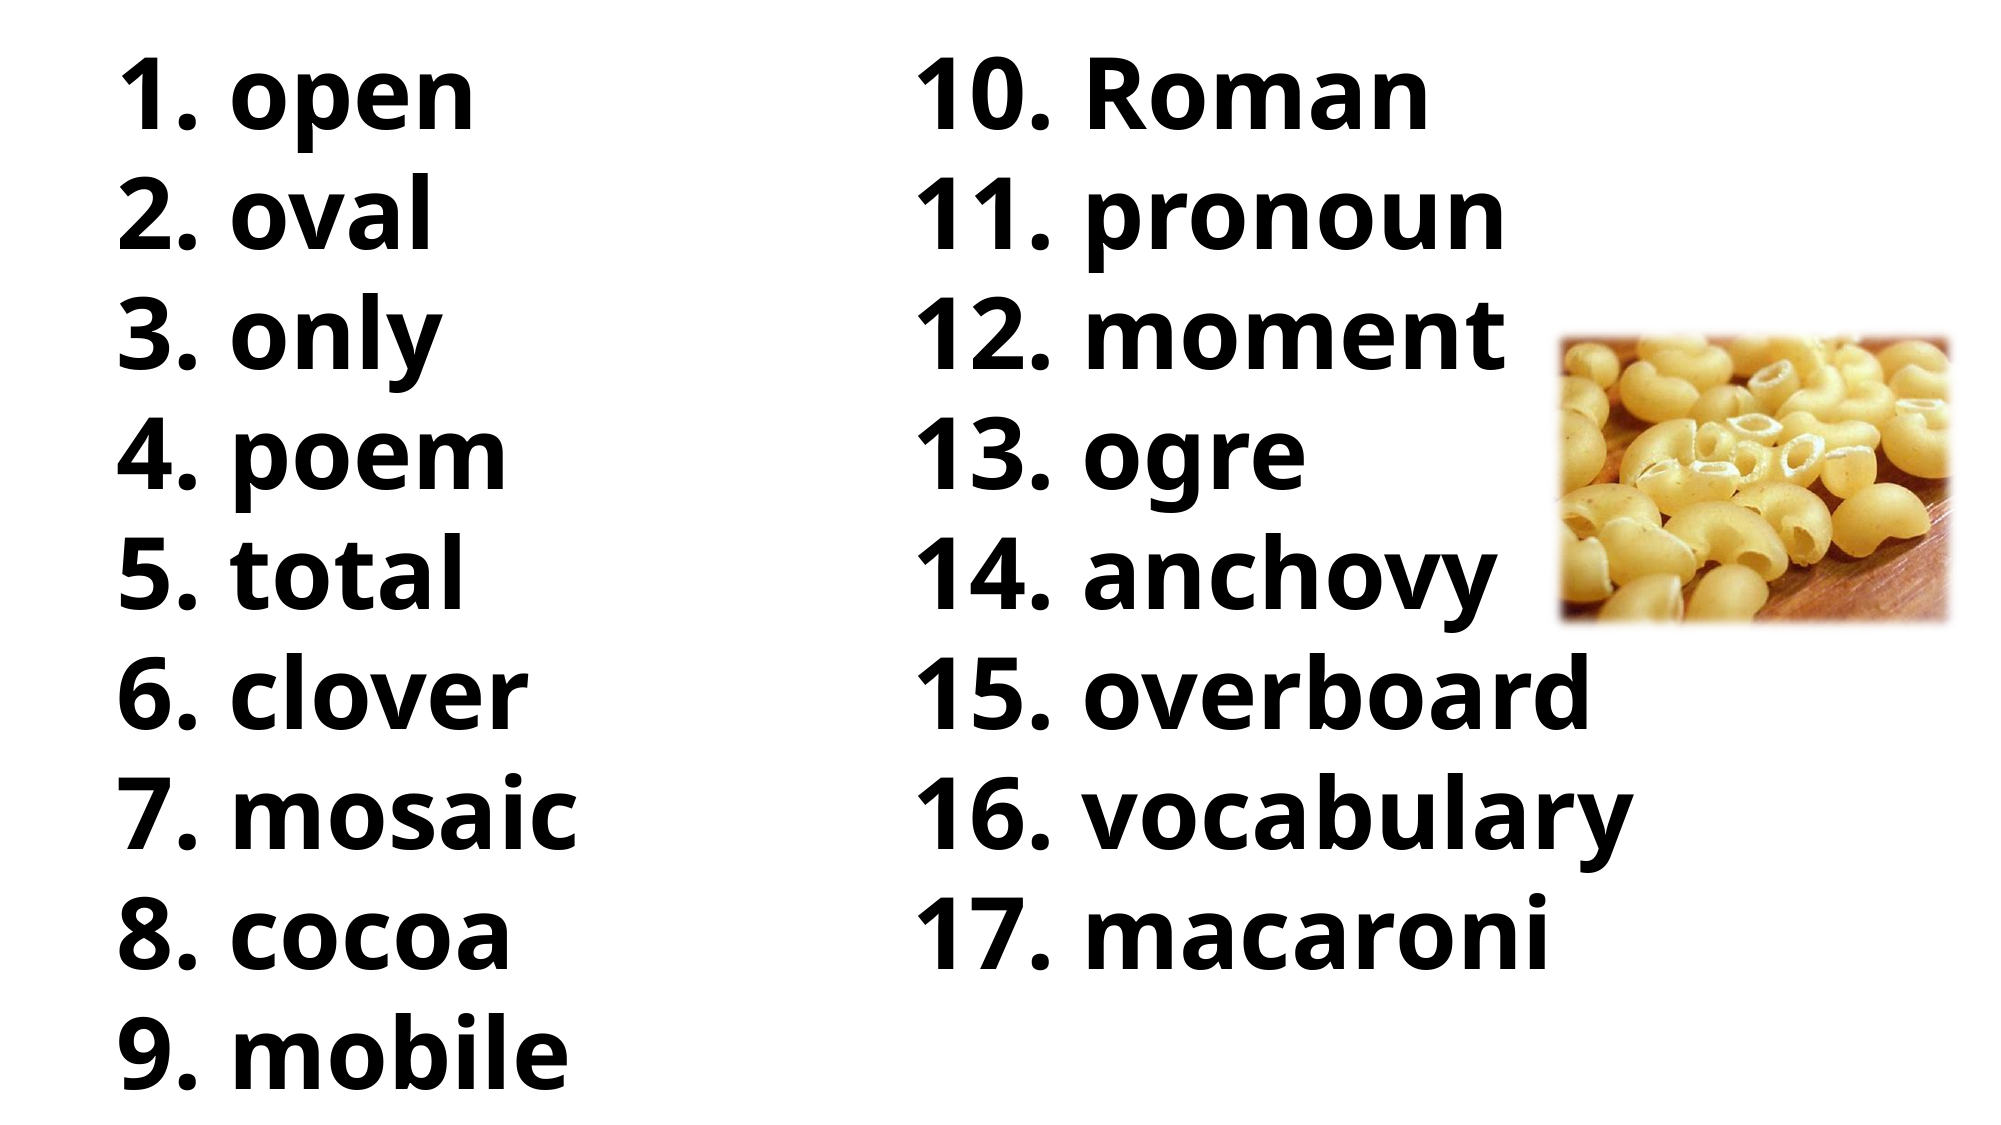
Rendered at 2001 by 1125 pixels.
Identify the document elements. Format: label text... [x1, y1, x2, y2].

picture [1548, 325, 1960, 634]
text_box 10. Roman 11. pronoun 12. moment 13. ogre 14. anchovy 15. overboard 16. vocabulary 17. macaroni [897, 22, 1960, 1042]
text_box open oval only poem total clover 7. mosaic 8. cocoa 9. mobile [101, 22, 868, 1125]
